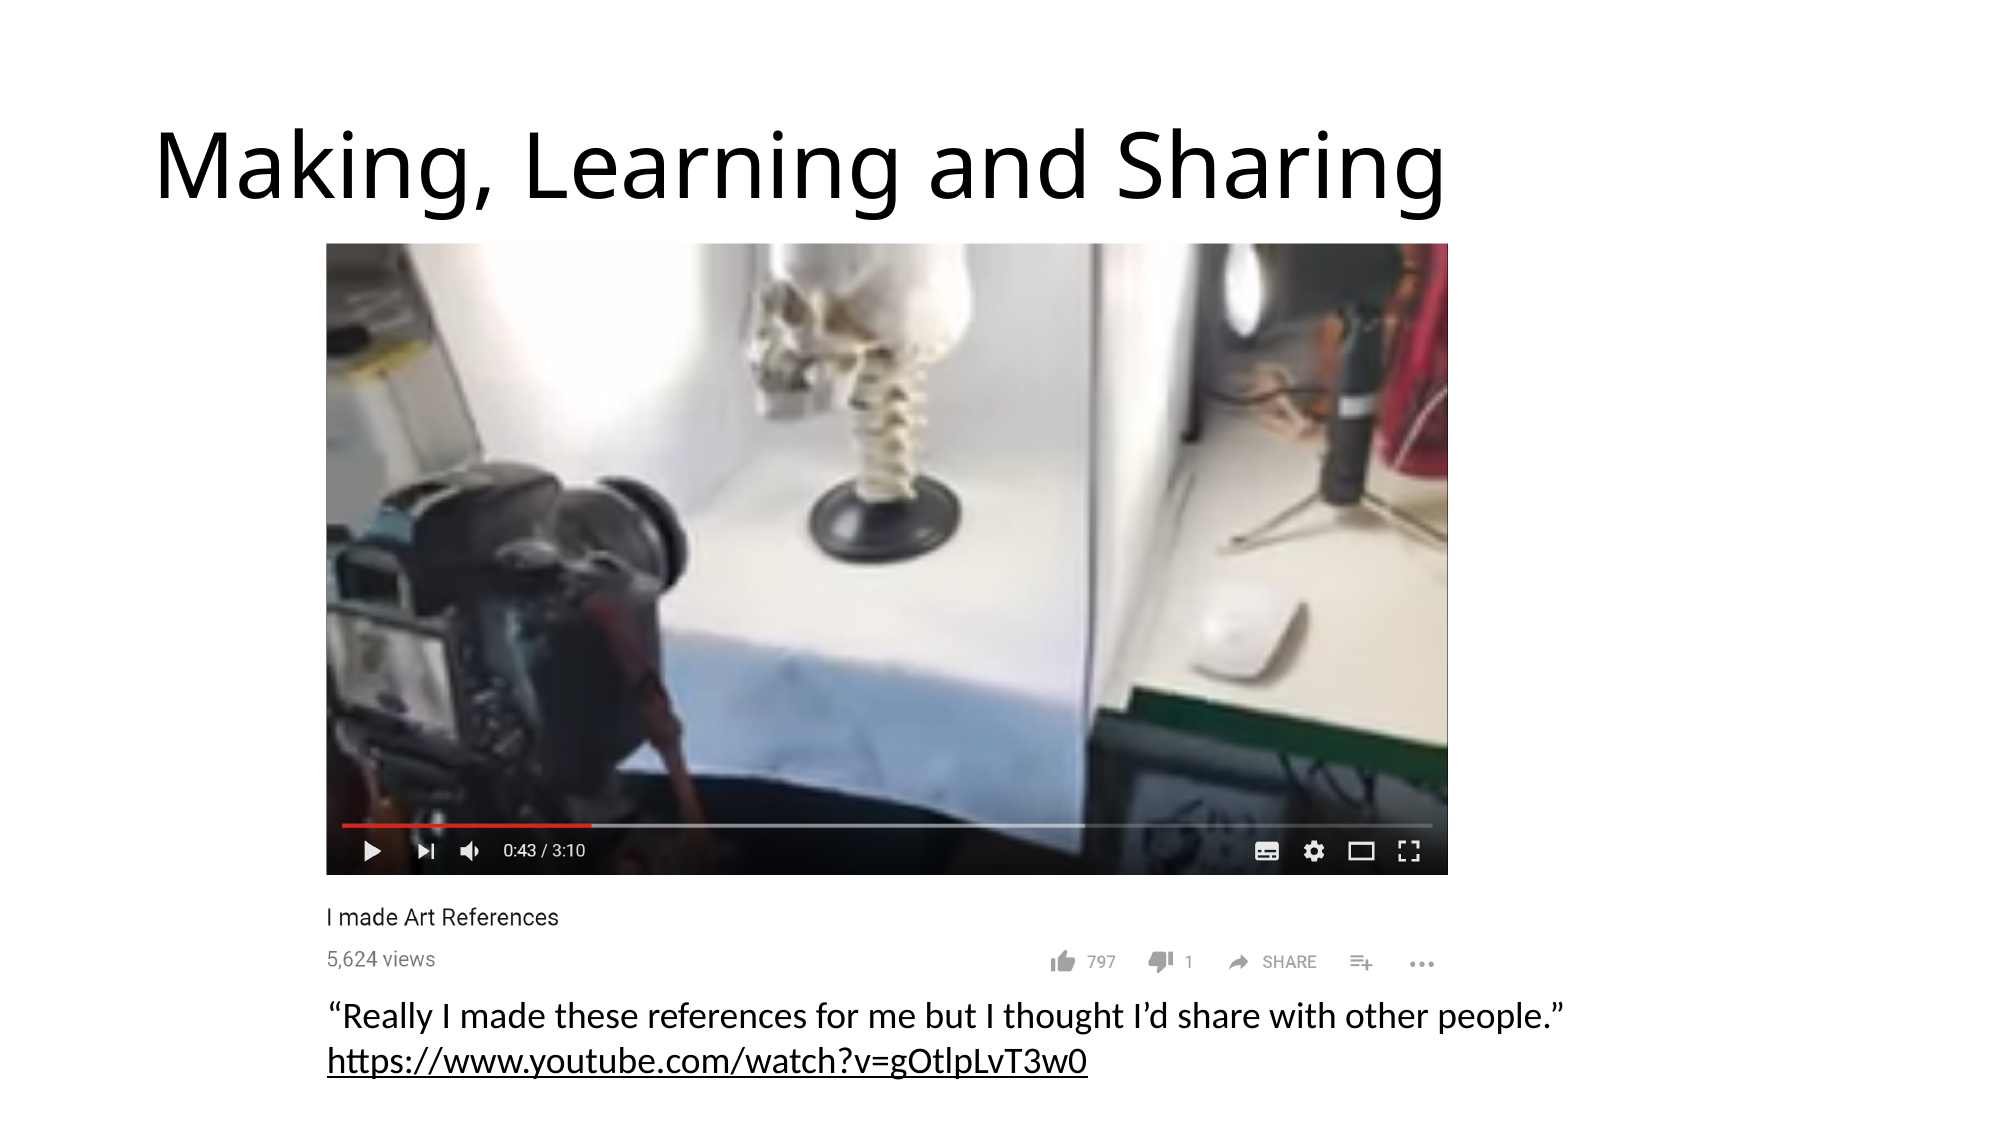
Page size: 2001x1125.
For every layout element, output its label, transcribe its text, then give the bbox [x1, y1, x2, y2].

text_box “Really I made these references for me but I thought I’d share with other people.” https://www.youtube.com/watch?v=gOtlpLvT3w0 [312, 983, 1582, 1089]
title Making, Learning and Sharing [137, 59, 1863, 278]
picture [312, 225, 1460, 984]
